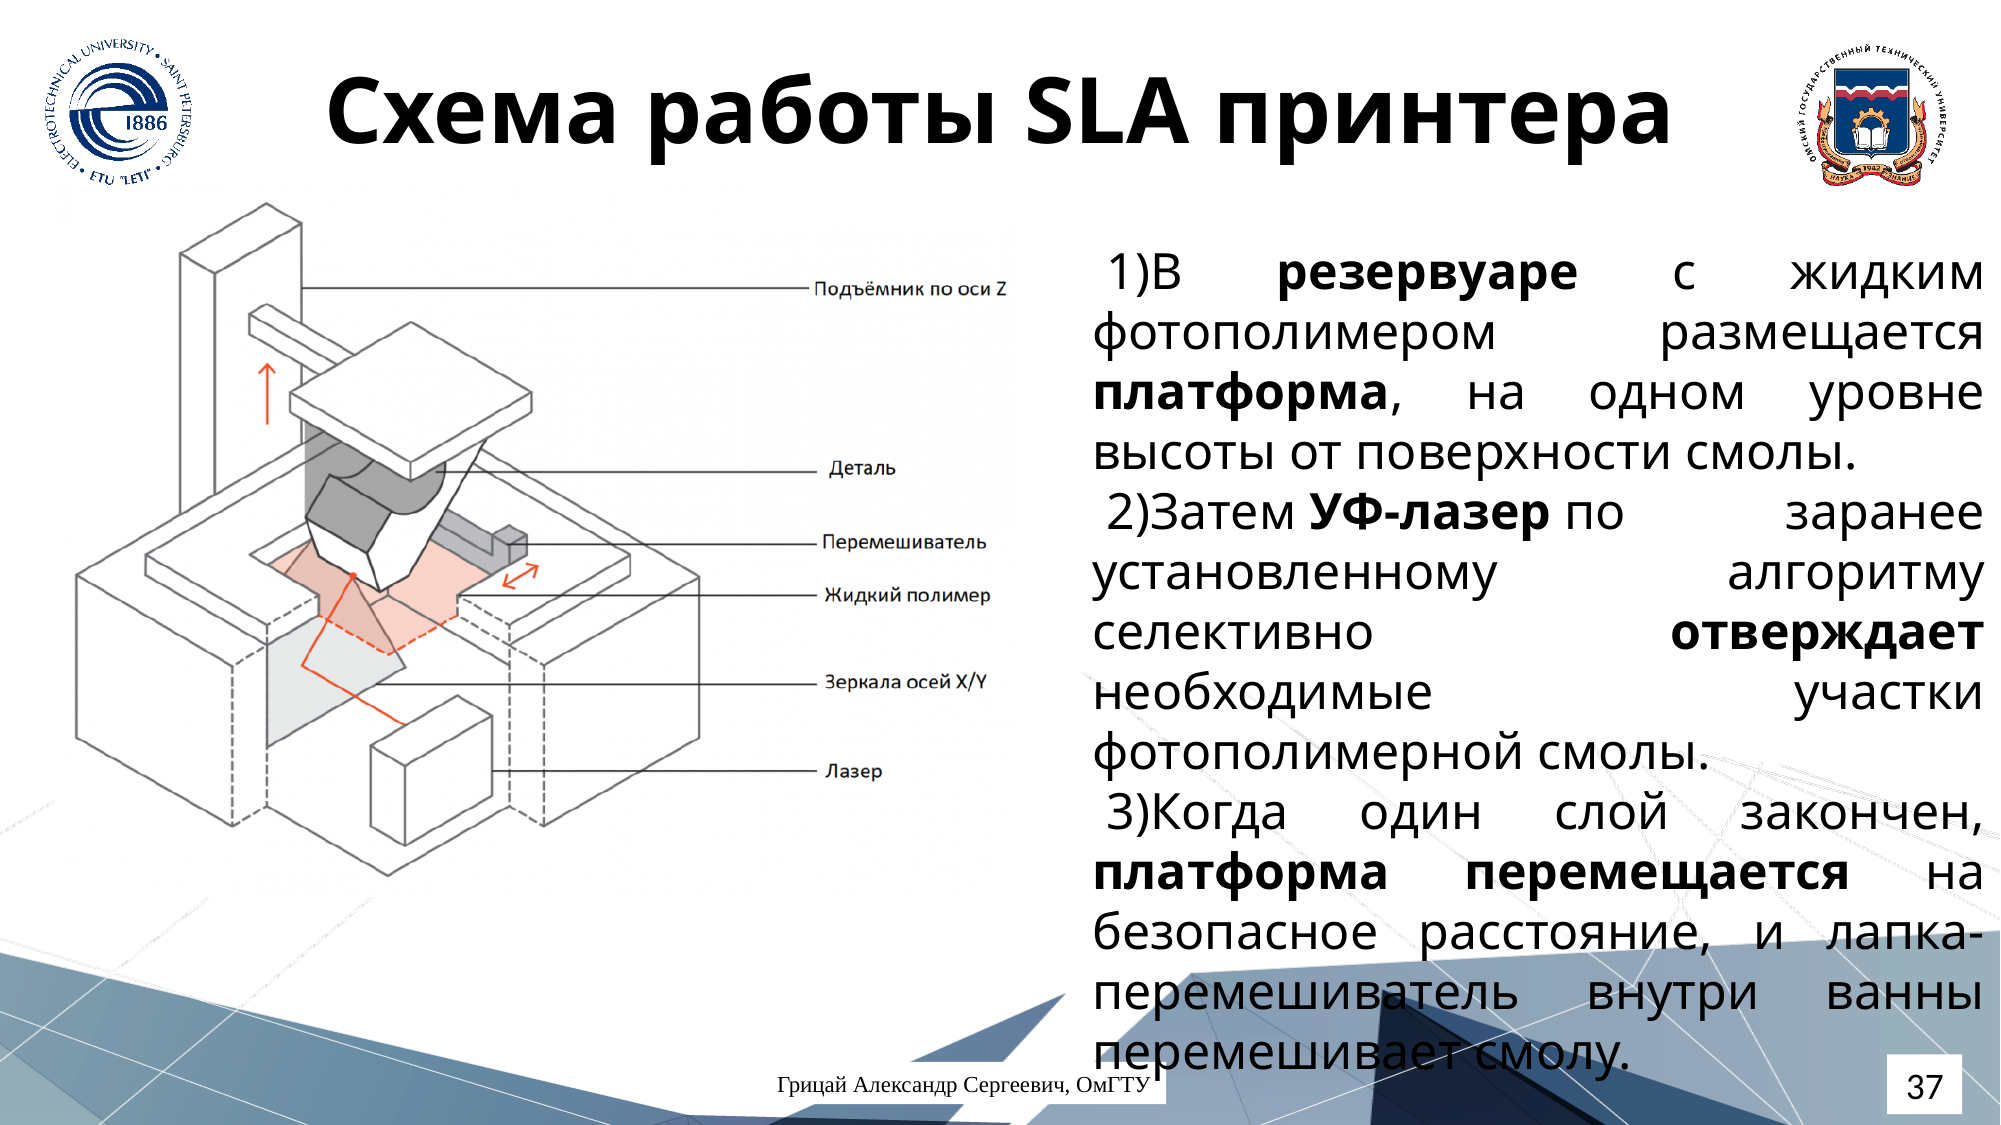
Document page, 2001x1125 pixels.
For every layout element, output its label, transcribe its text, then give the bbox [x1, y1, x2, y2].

title Схема работы SLA принтера [193, 59, 1797, 168]
text_box В резервуаре с жидким фотополимером размещается платформа, на одном уровне высоты от поверхности смолы. Затем УФ-лазер по заранее установленному алгоритму селективно отверждает необходимые участки фотополимерной смолы. Когда один слой закончен, платформа перемещается на безопасное расстояние, и лапка-перемешиватель внутри ванны перемешивает смолу. [1077, 232, 2000, 1087]
text_box 37 [1887, 1087, 1963, 1115]
picture [0, 0, 2000, 1125]
text_box Грицай Александр Сергеевич, ОмГТУ [762, 1061, 1167, 1105]
